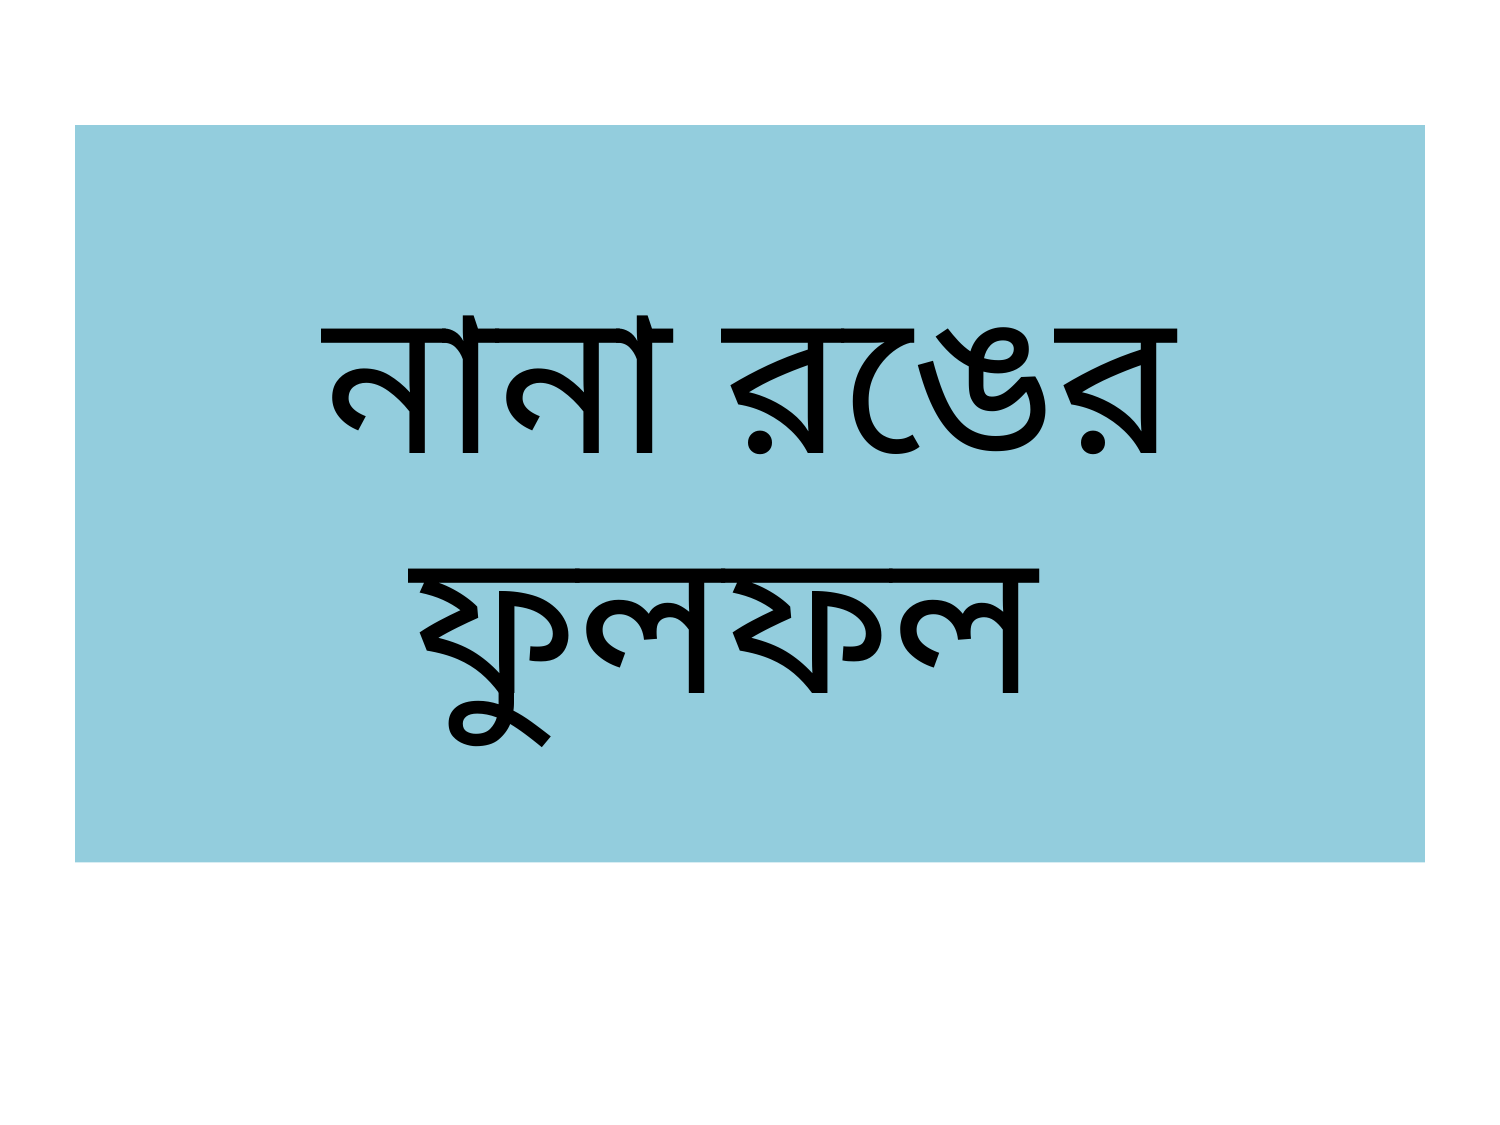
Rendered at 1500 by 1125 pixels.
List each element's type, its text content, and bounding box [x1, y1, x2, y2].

title নানা রঙের ফুলফল [75, 125, 1425, 863]
